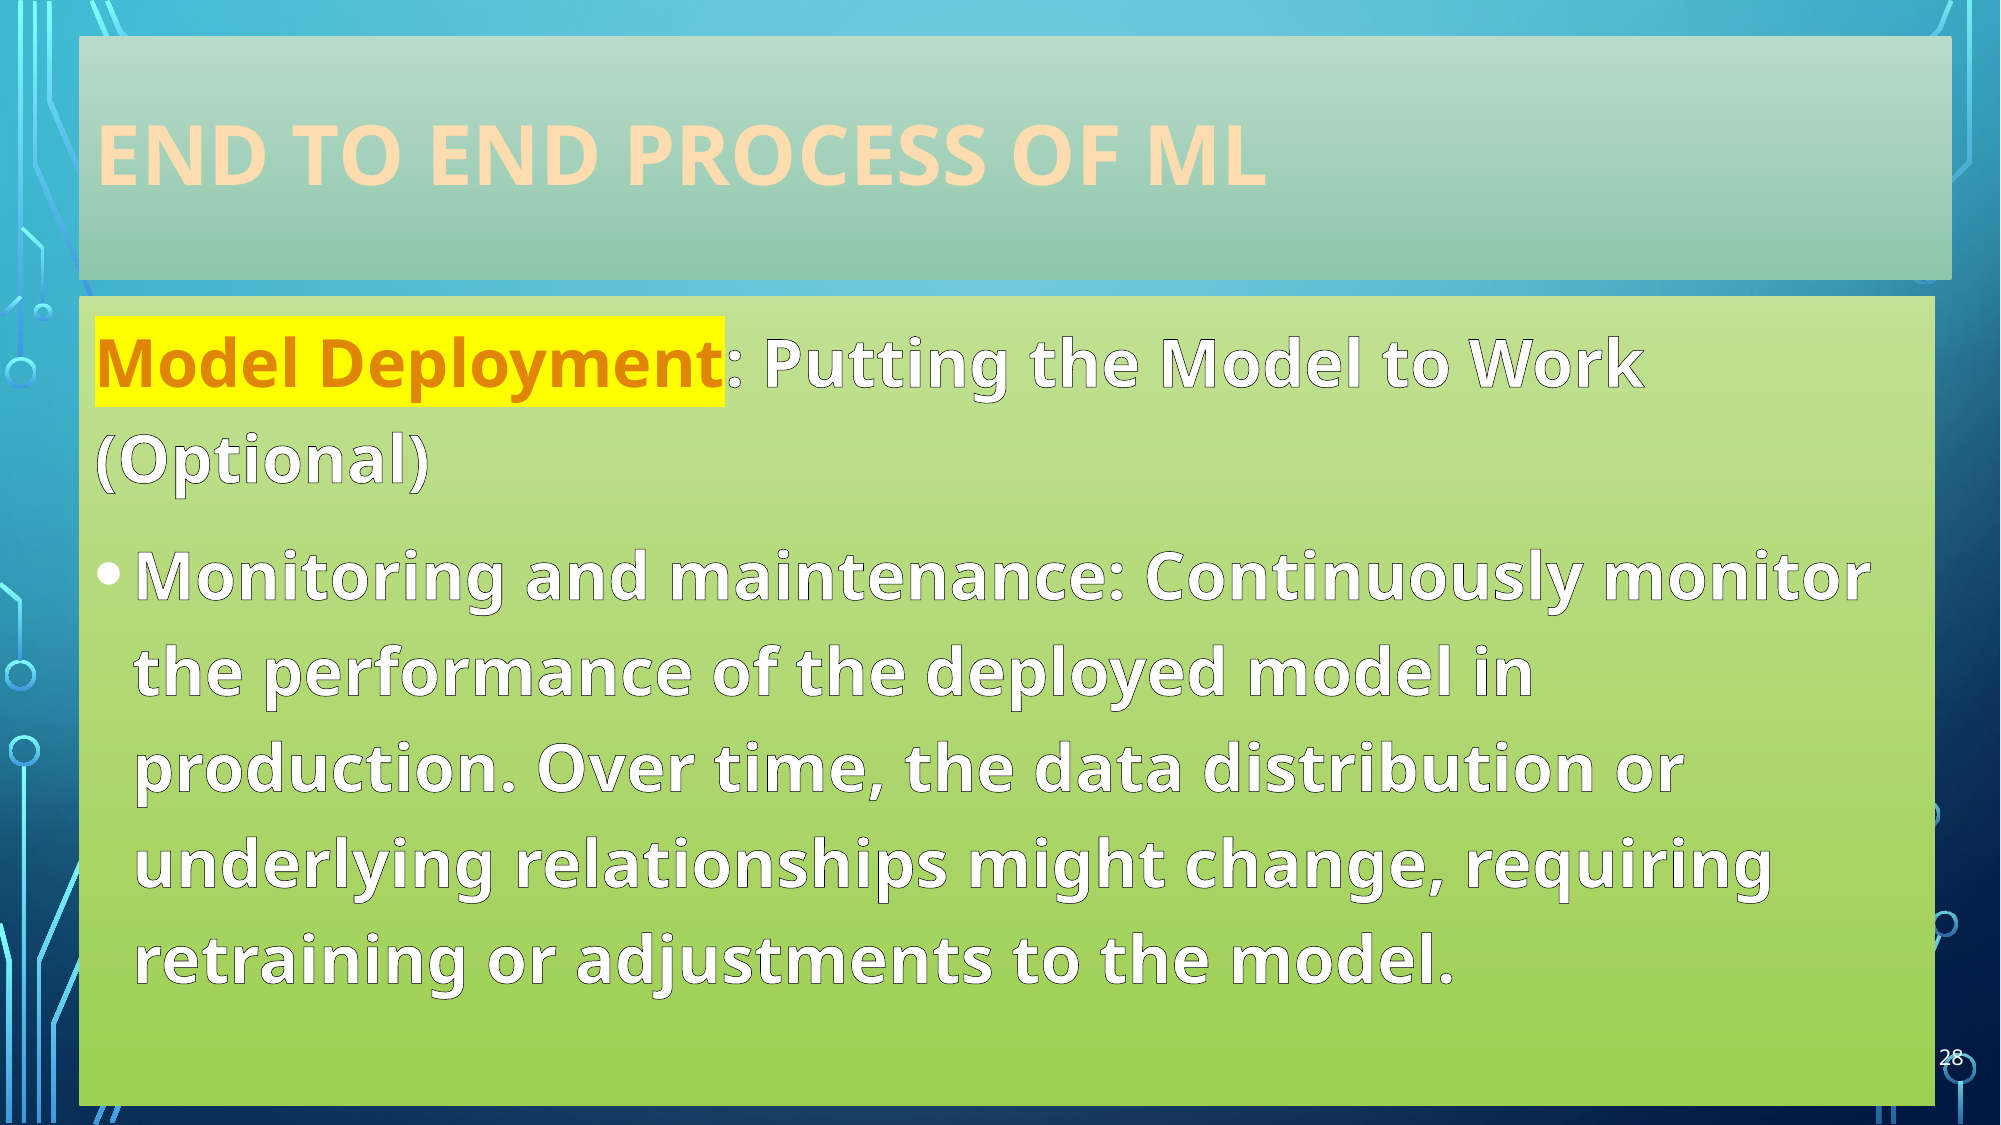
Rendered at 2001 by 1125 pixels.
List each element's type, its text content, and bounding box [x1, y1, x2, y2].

title END TO END PROCESS OF ML [79, 36, 1952, 280]
text_box [975, 537, 1025, 588]
slide_number 28 [1852, 1028, 1979, 1089]
list Model Deployment: Putting the Model to Work (Optional) Monitoring and maintenance: Continuously monitor the performance of the deployed model in production. Over time, the data distribution or underlying relationships might change, requiring retraining or adjustments to the model. [79, 296, 1935, 1106]
